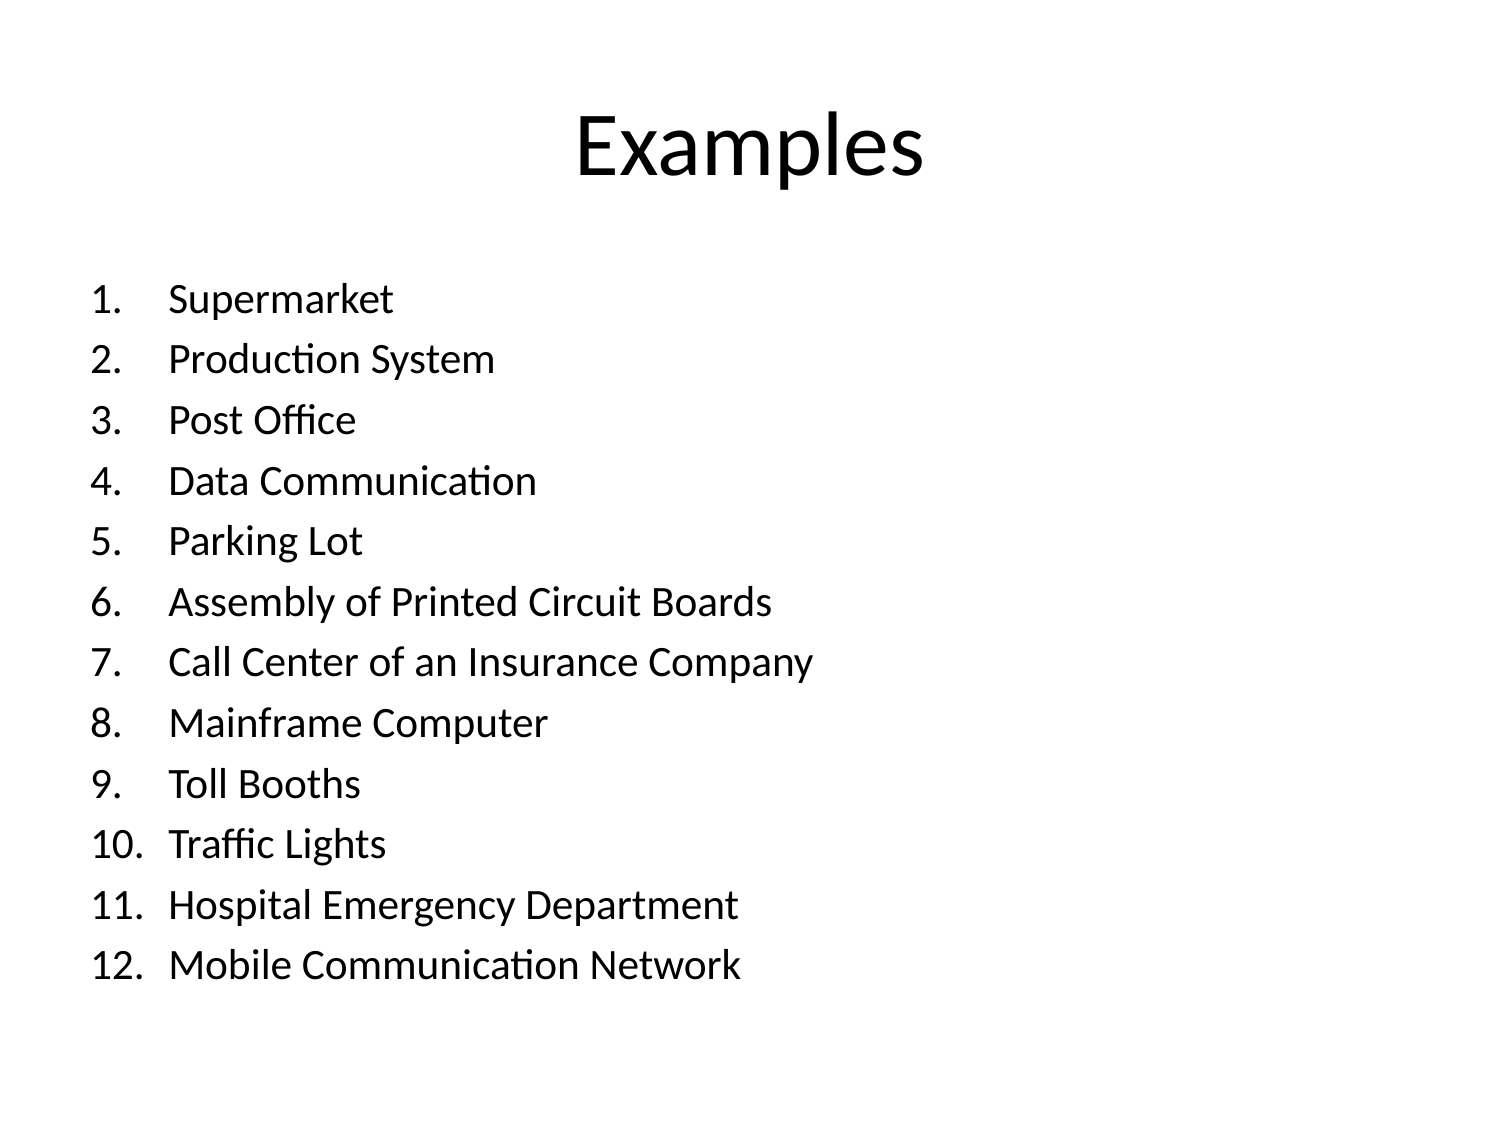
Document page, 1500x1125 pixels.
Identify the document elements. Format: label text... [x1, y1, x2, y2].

list Supermarket Production System Post Office Data Communication Parking Lot Assembly of Printed Circuit Boards Call Center of an Insurance Company Mainframe Computer Toll Booths Traffic Lights Hospital Emergency Department Mobile Communication Network [75, 262, 1425, 1005]
title Examples [75, 45, 1425, 233]
